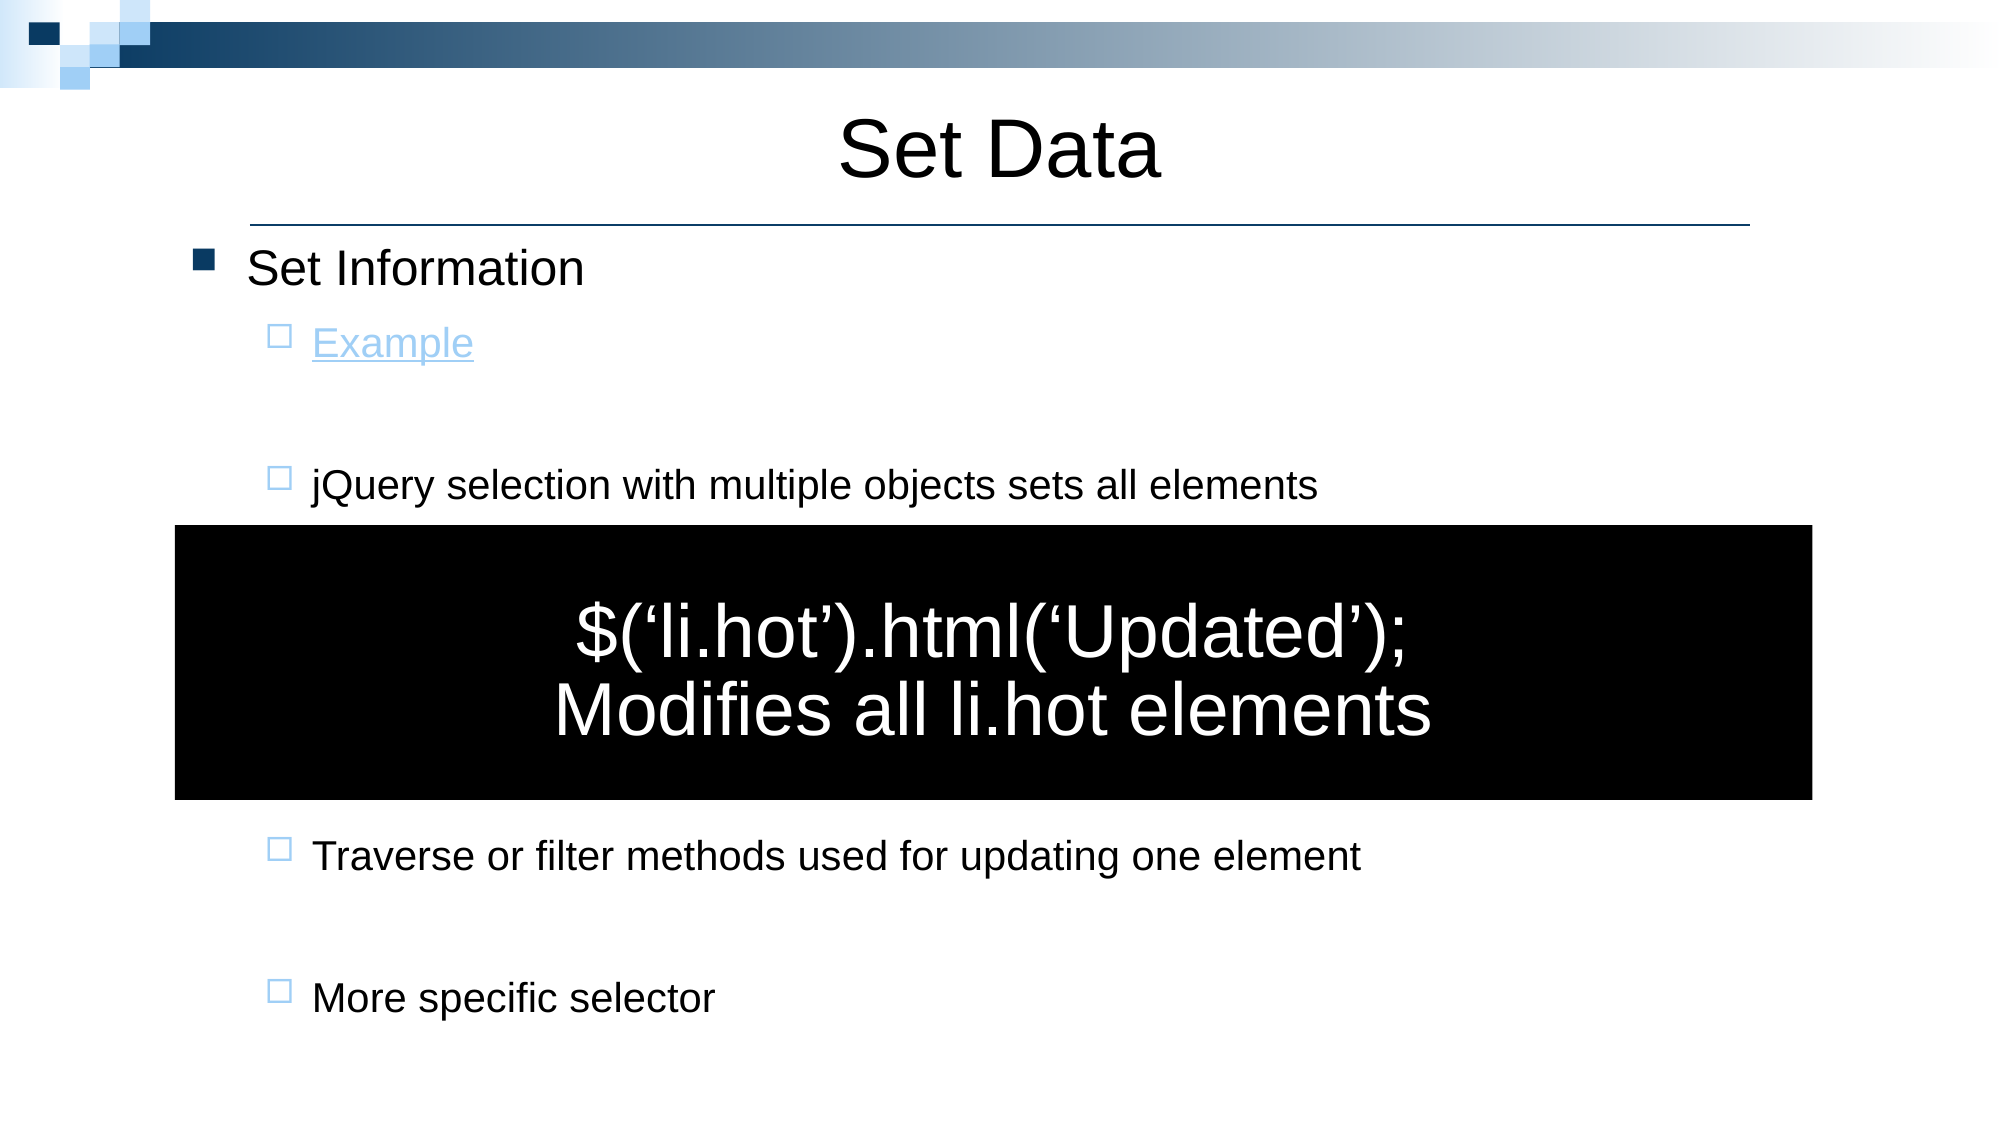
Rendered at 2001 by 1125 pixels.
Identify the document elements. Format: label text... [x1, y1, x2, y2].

text_box $(‘li.hot’).html(‘Updated’); Modifies all li.hot elements [174, 525, 1813, 800]
list Set Information Example jQuery selection with multiple objects sets all elements Traverse or filter methods used for updating one element More specific selector [174, 913, 1813, 1063]
text_box [174, 800, 1813, 913]
title Set Data [324, 75, 1675, 213]
list Set Information Example jQuery selection with multiple objects sets all elements Traverse or filter methods used for updating one element More specific selector [174, 224, 1813, 525]
